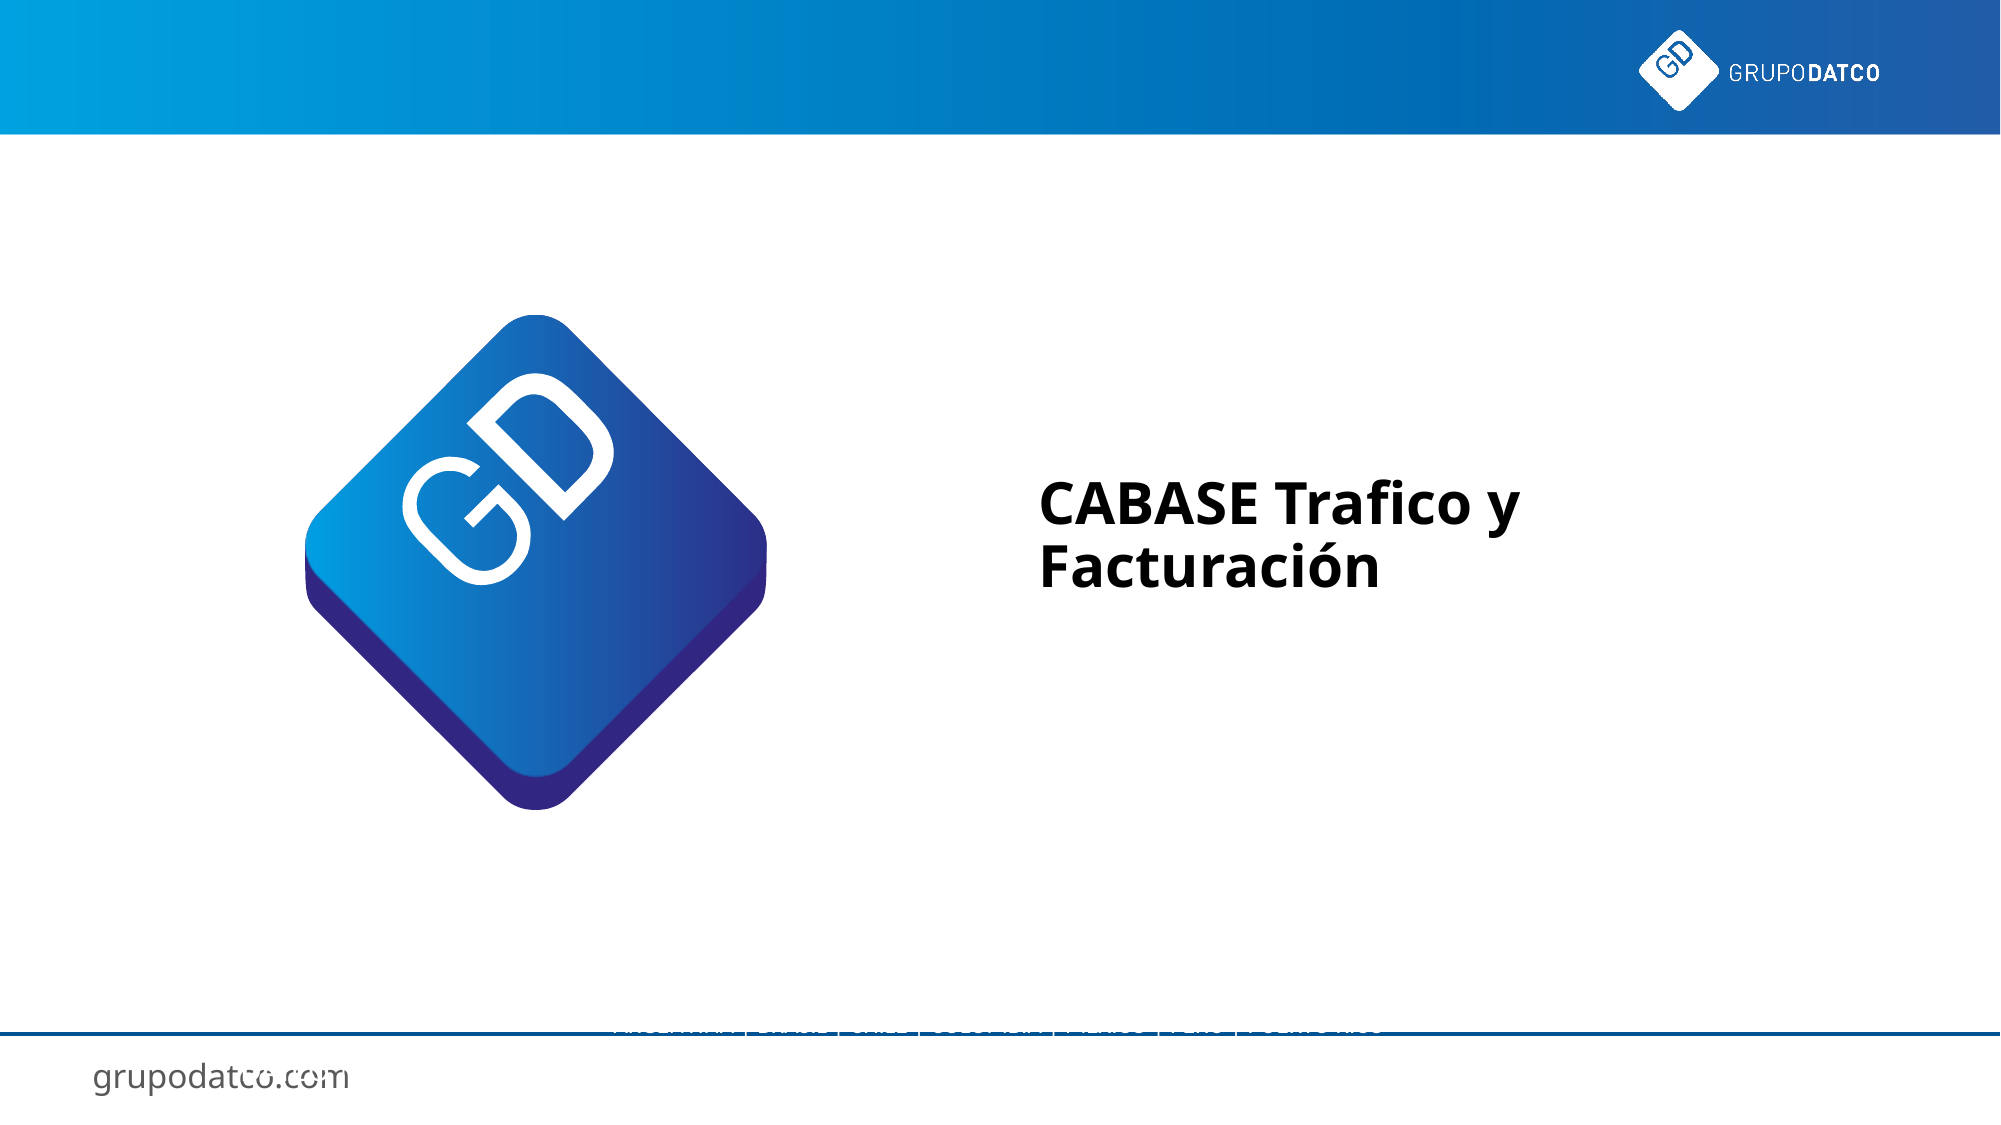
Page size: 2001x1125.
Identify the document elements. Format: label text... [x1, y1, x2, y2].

text_box CABASE Trafico y Facturación [1023, 466, 1692, 609]
picture [0, 0, 2001, 150]
